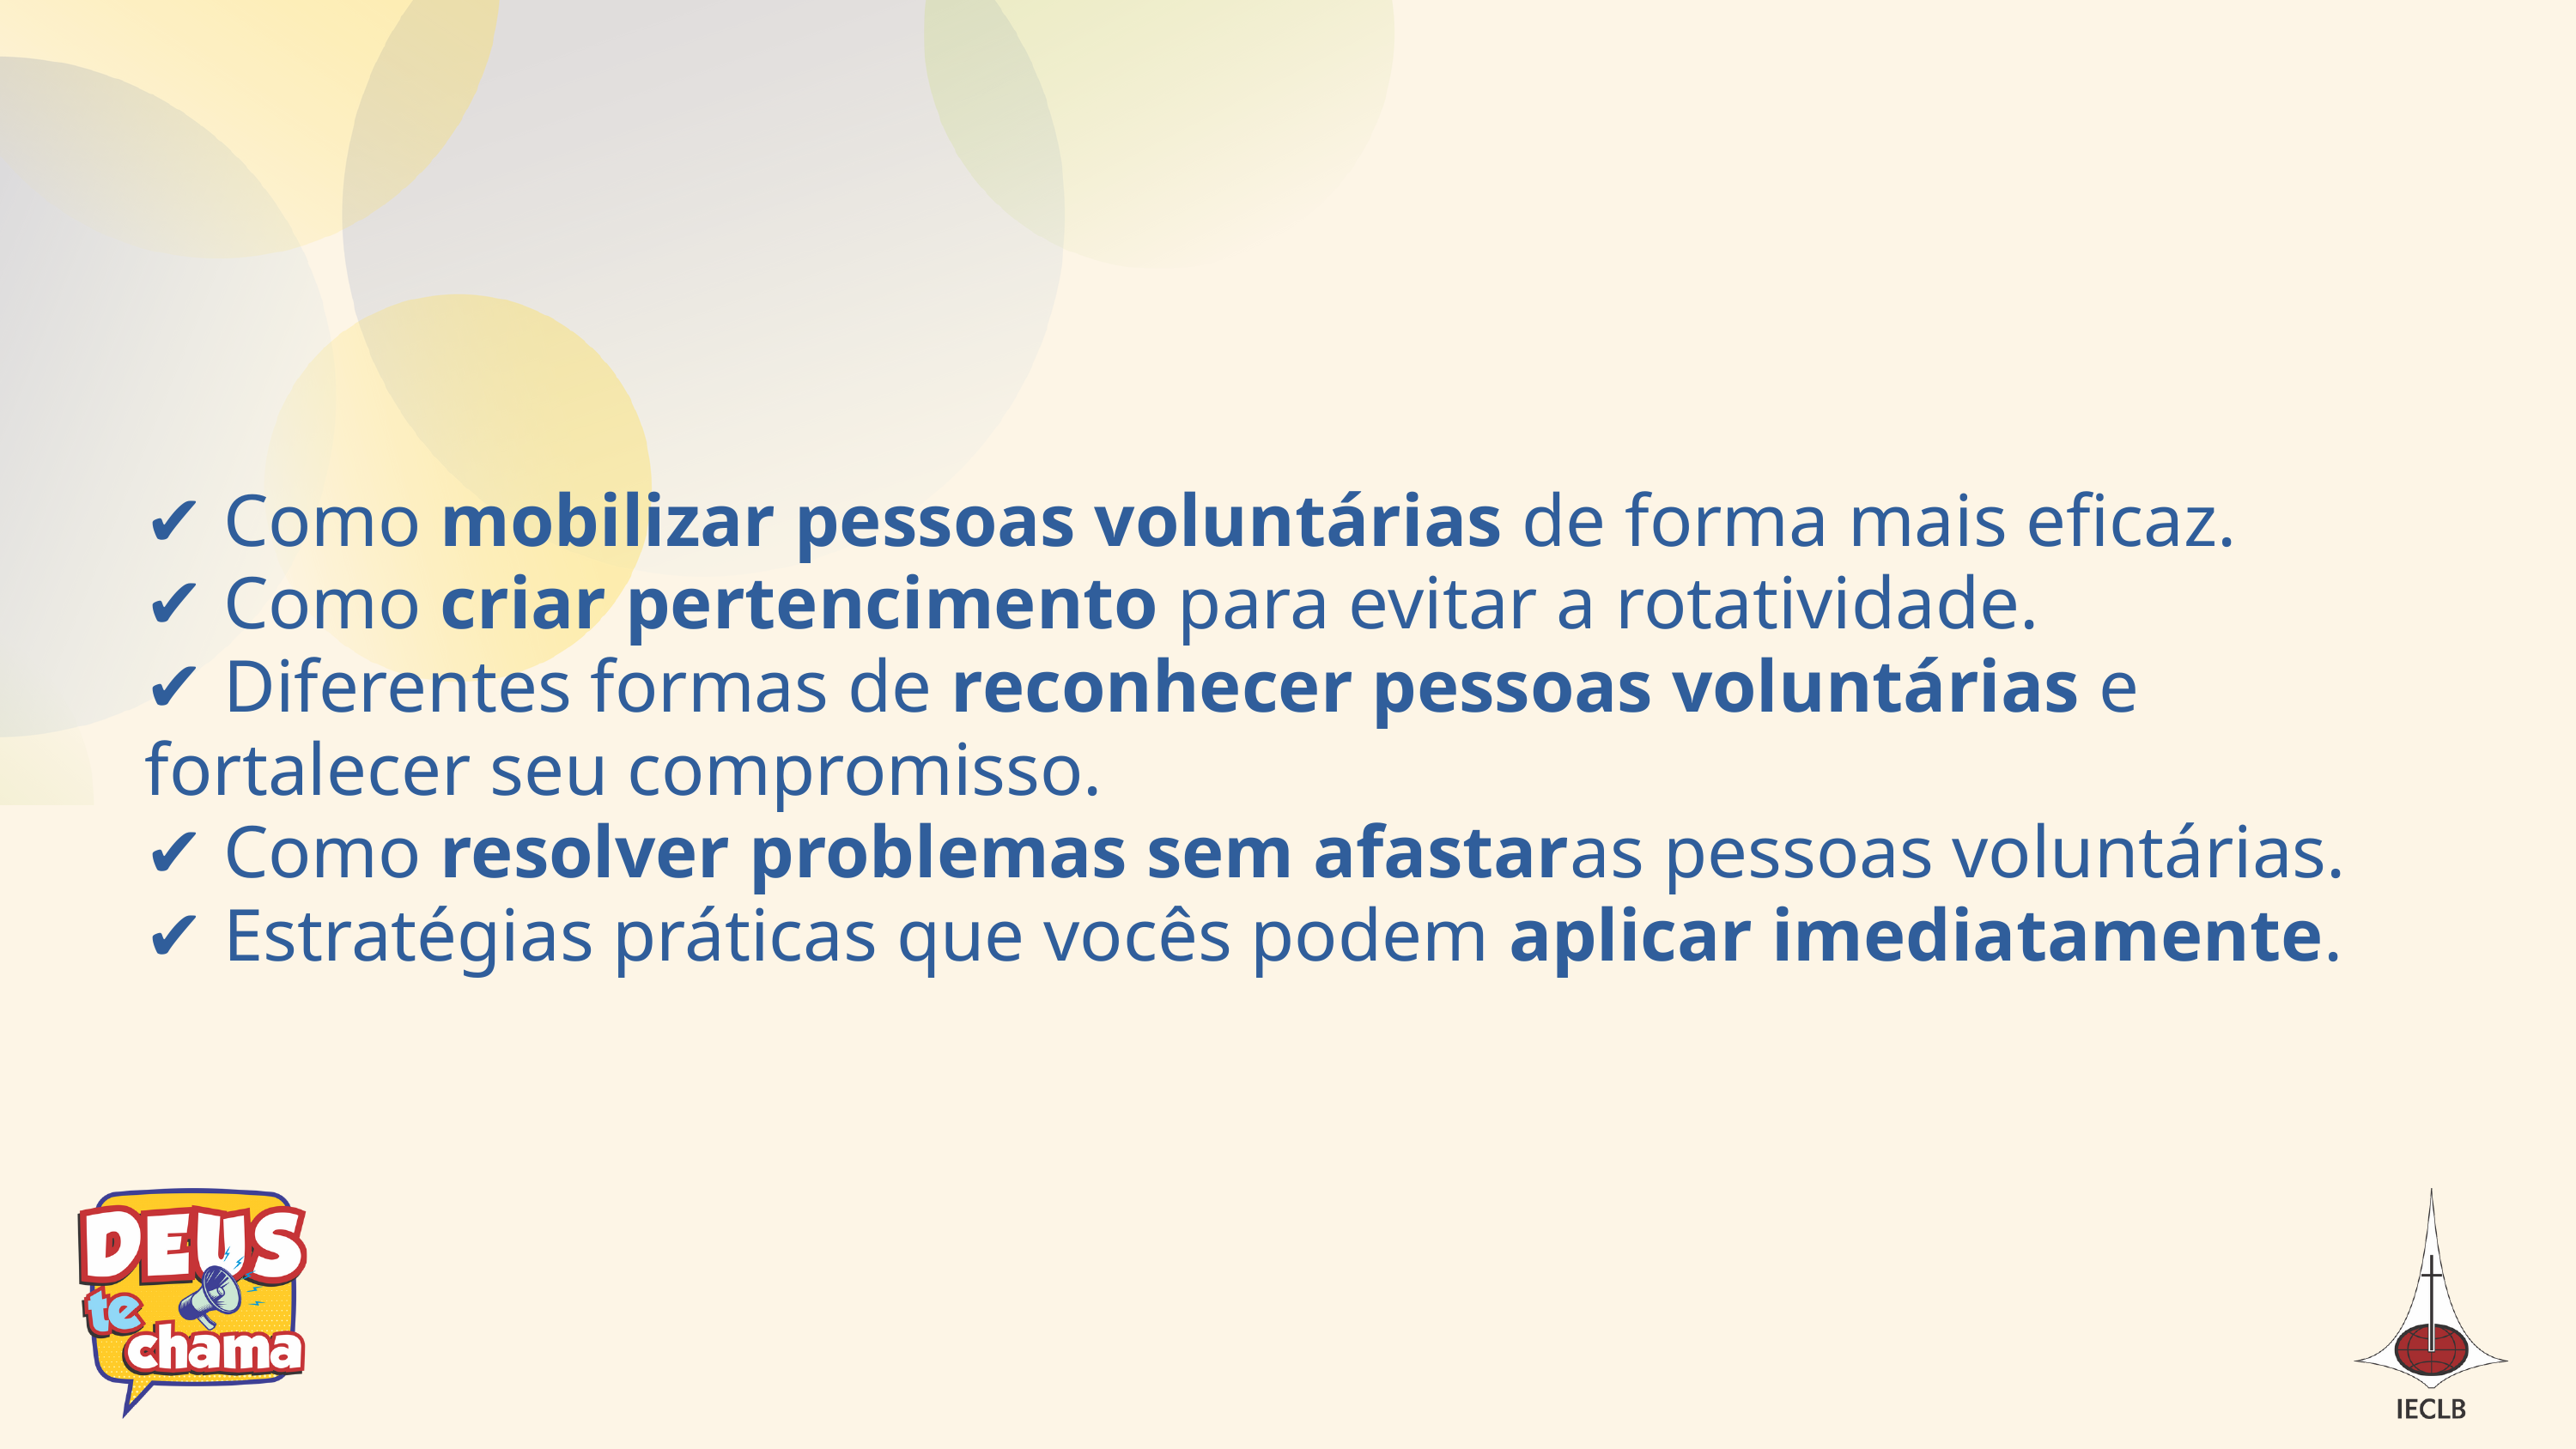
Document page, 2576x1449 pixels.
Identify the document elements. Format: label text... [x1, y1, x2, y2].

text_box ✔ Como mobilizar pessoas voluntárias de forma mais eficaz. ✔ Como criar pertencimento para evitar a rotatividade. ✔ Diferentes formas de reconhecer pessoas voluntárias e fortalecer seu compromisso. ✔ Como resolver problemas sem afastaras pessoas voluntárias. ✔ Estratégias práticas que vocês podem aplicar imediatamente. [144, 477, 2432, 976]
text_box [0, 0, 2576, 805]
text_box [77, 1188, 307, 1419]
text_box [2354, 1188, 2509, 1419]
